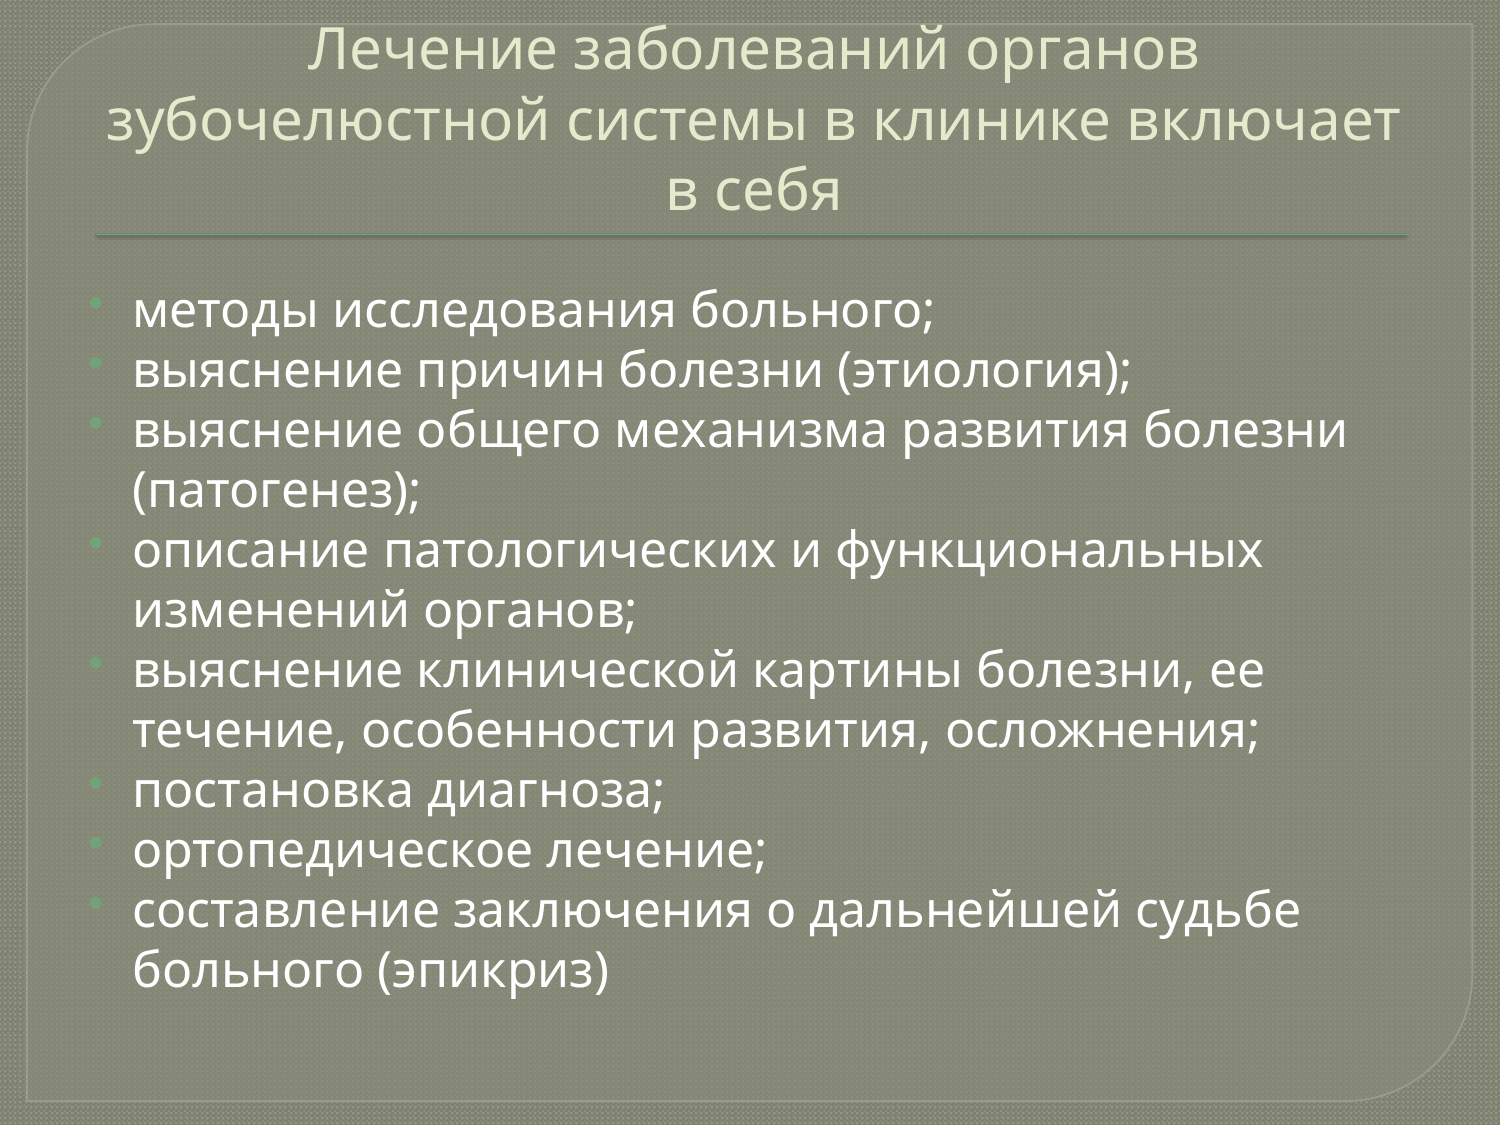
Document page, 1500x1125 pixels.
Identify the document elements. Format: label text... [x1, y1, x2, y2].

list методы исследования больного; выяснение причин болезни (этиология); выяснение общего механизма развития болезни (патогенез); описание патологических и функциональных изменений органов; выяснение клинической картины болезни, ее течение, особенности развития, осложнения; постановка диагноза; ортопедическое лечение; составление заключения о дальнейшей судьбе больного (эпикриз) [75, 270, 1425, 1013]
title Лечение заболеваний органов зубочелюстной системы в клинике включает в себя [75, 41, 1425, 230]
